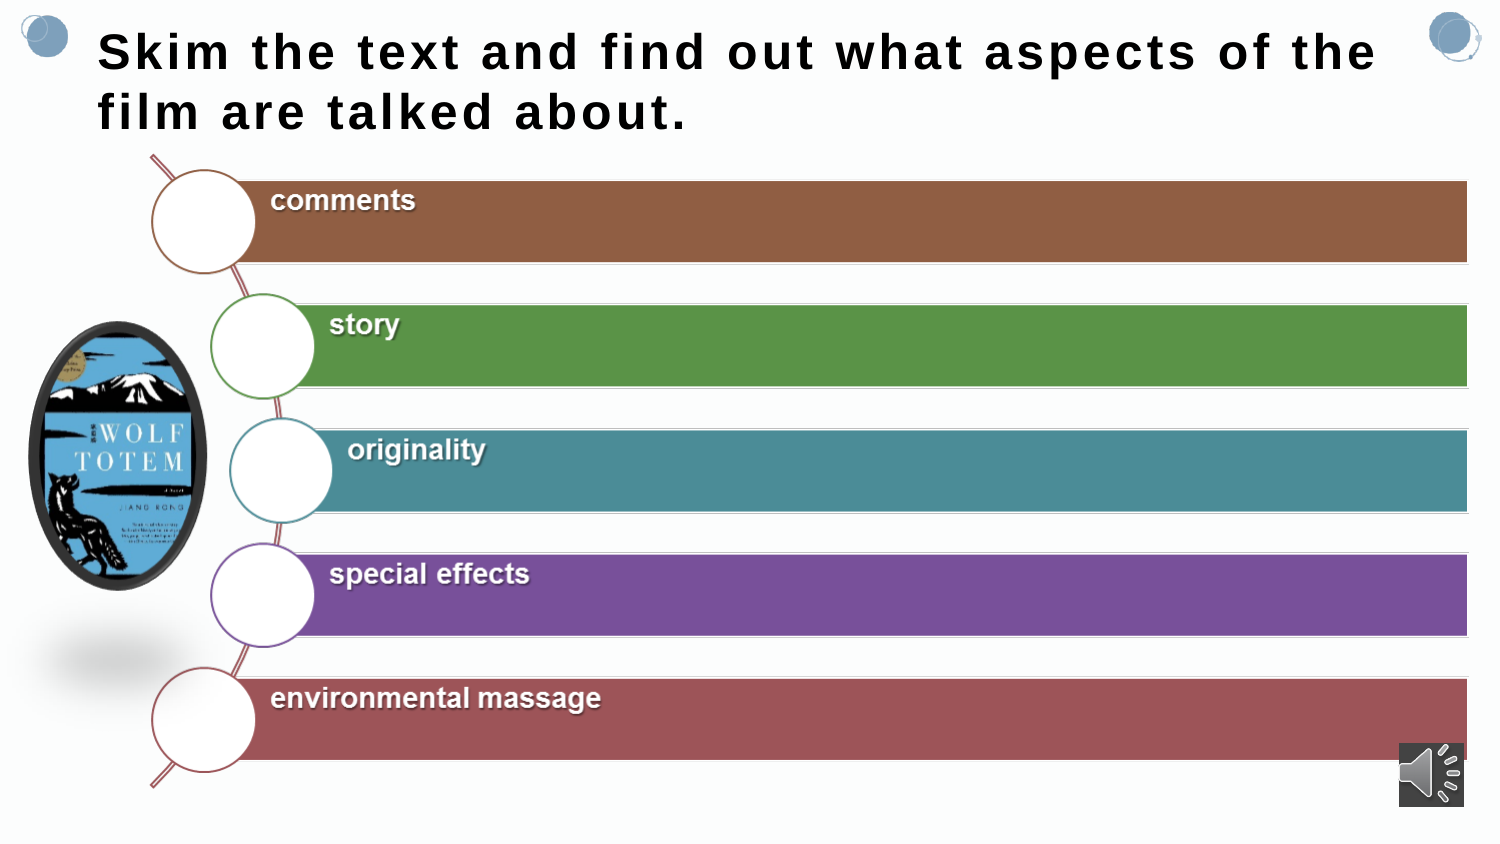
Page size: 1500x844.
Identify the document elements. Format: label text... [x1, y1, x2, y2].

picture [1411, 0, 1500, 73]
picture [0, 139, 1477, 809]
picture [0, 0, 89, 73]
title Skim the text and find out what aspects of the film are talked about. [82, 20, 1418, 139]
